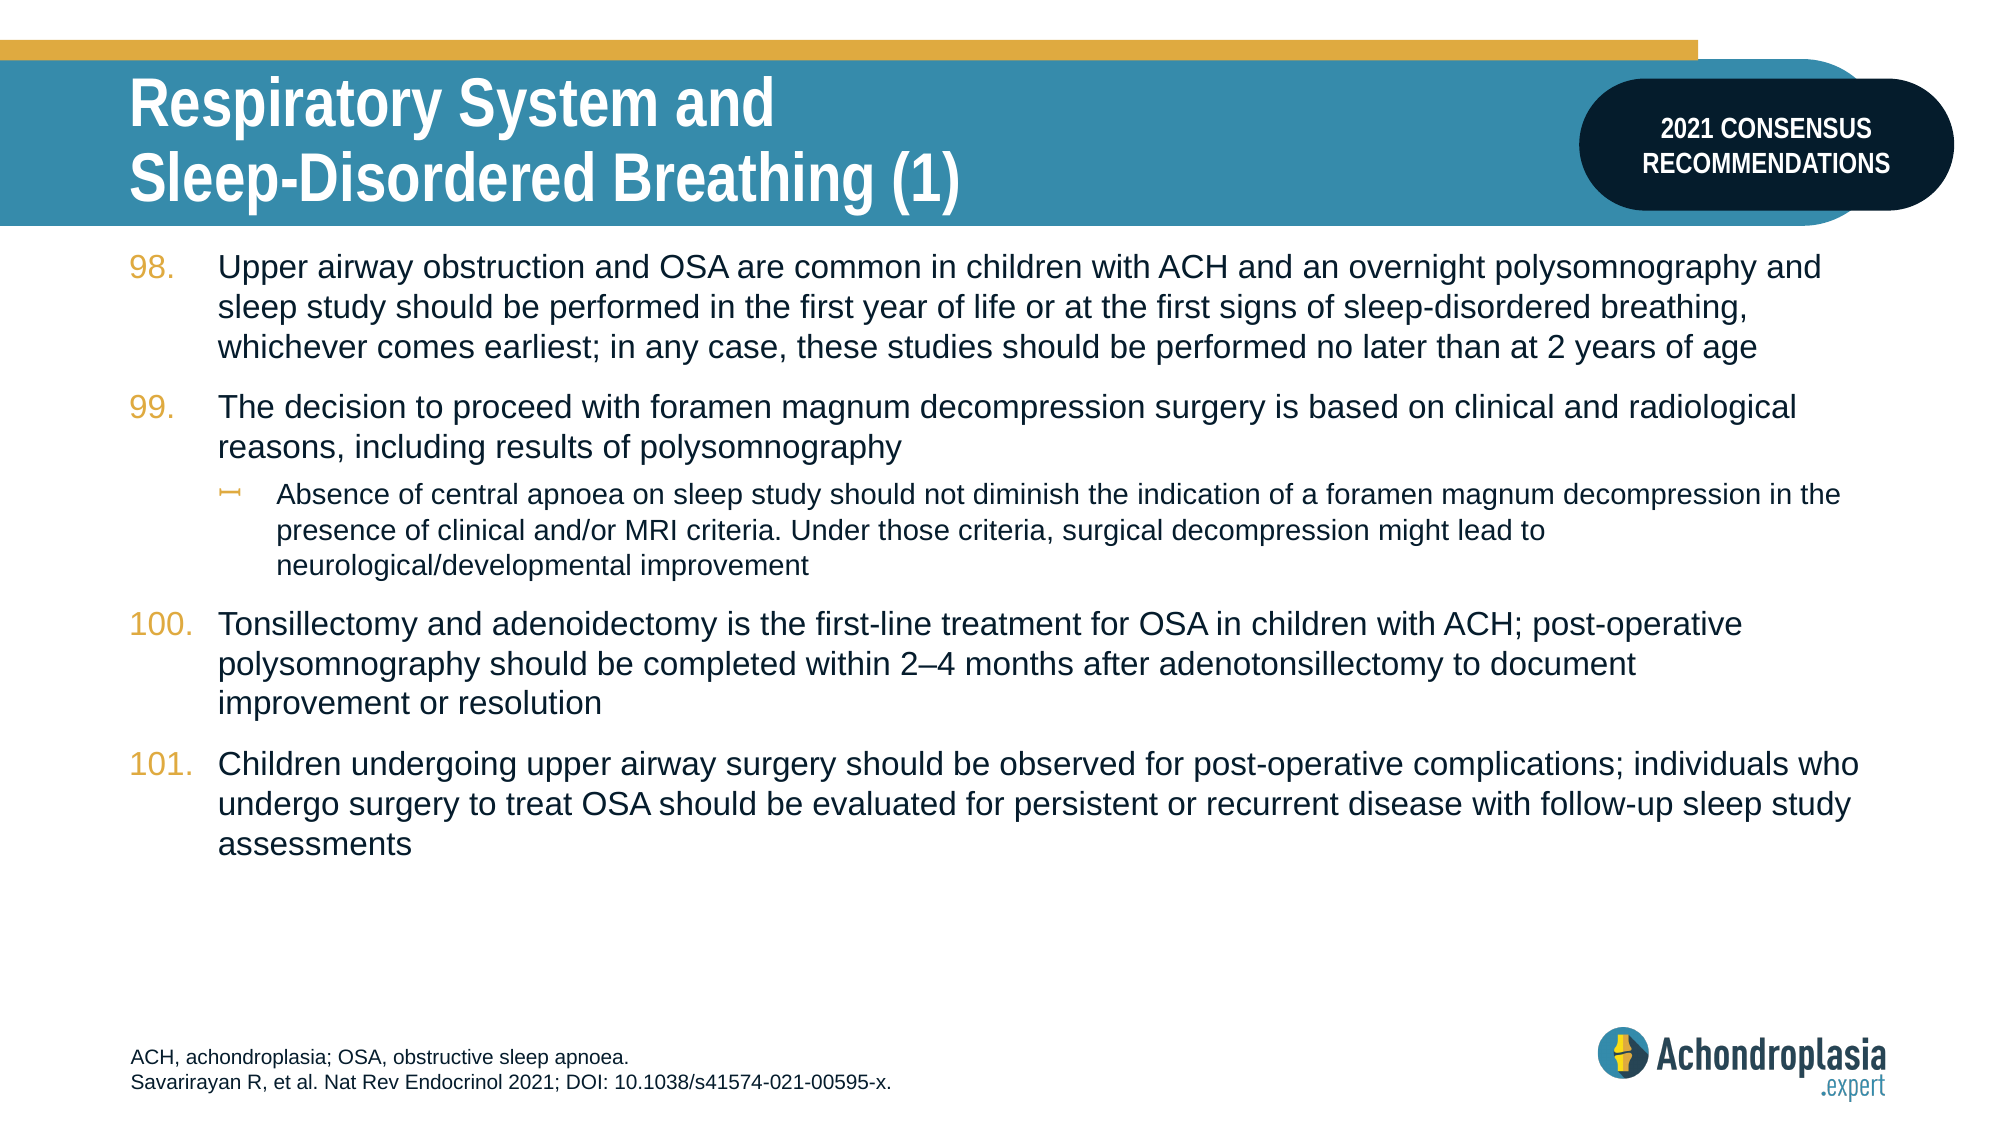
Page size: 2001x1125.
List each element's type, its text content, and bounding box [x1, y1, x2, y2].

picture [1598, 1027, 1886, 1102]
list Upper airway obstruction and OSA are common in children with ACH and an overnight polysomnography and sleep study should be performed in the first year of life or at the first signs of sleep-disordered breathing, whichever comes earliest; in any case, these studies should be performed no later than at 2 years of age The decision to proceed with foramen magnum decompression surgery is based on clinical and radiological reasons, including results of polysomnography Absence of central apnoea on sleep study should not diminish the indication of a foramen magnum decompression in the presence of clinical and/or MRI criteria. Under those criteria, surgical decompression might lead to neurological/developmental improvement Tonsillectomy and adenoidectomy is the first-line treatment for OSA in children with ACH; post-operative polysomnography should be completed within 2–4 months after adenotonsillectomy to document improvement or resolution Children undergoing upper airway surgery should be observed for post-operative complications; individuals who undergo surgery to treat OSA should be evaluated for persistent or recurrent disease with follow-up sleep study assessments [114, 237, 1886, 982]
title Respiratory System and Sleep-Disordered Breathing (1) [114, 59, 1886, 225]
footer ACH, achondroplasia; OSA, obstructive sleep apnoea. Savarirayan R, et al. Nat Rev Endocrinol 2021; DOI: 10.1038/s41574-021-00595-x. [115, 1005, 1598, 1102]
text_box 2021 CONSENSUS RECOMMENDATIONS [1578, 77, 1956, 212]
